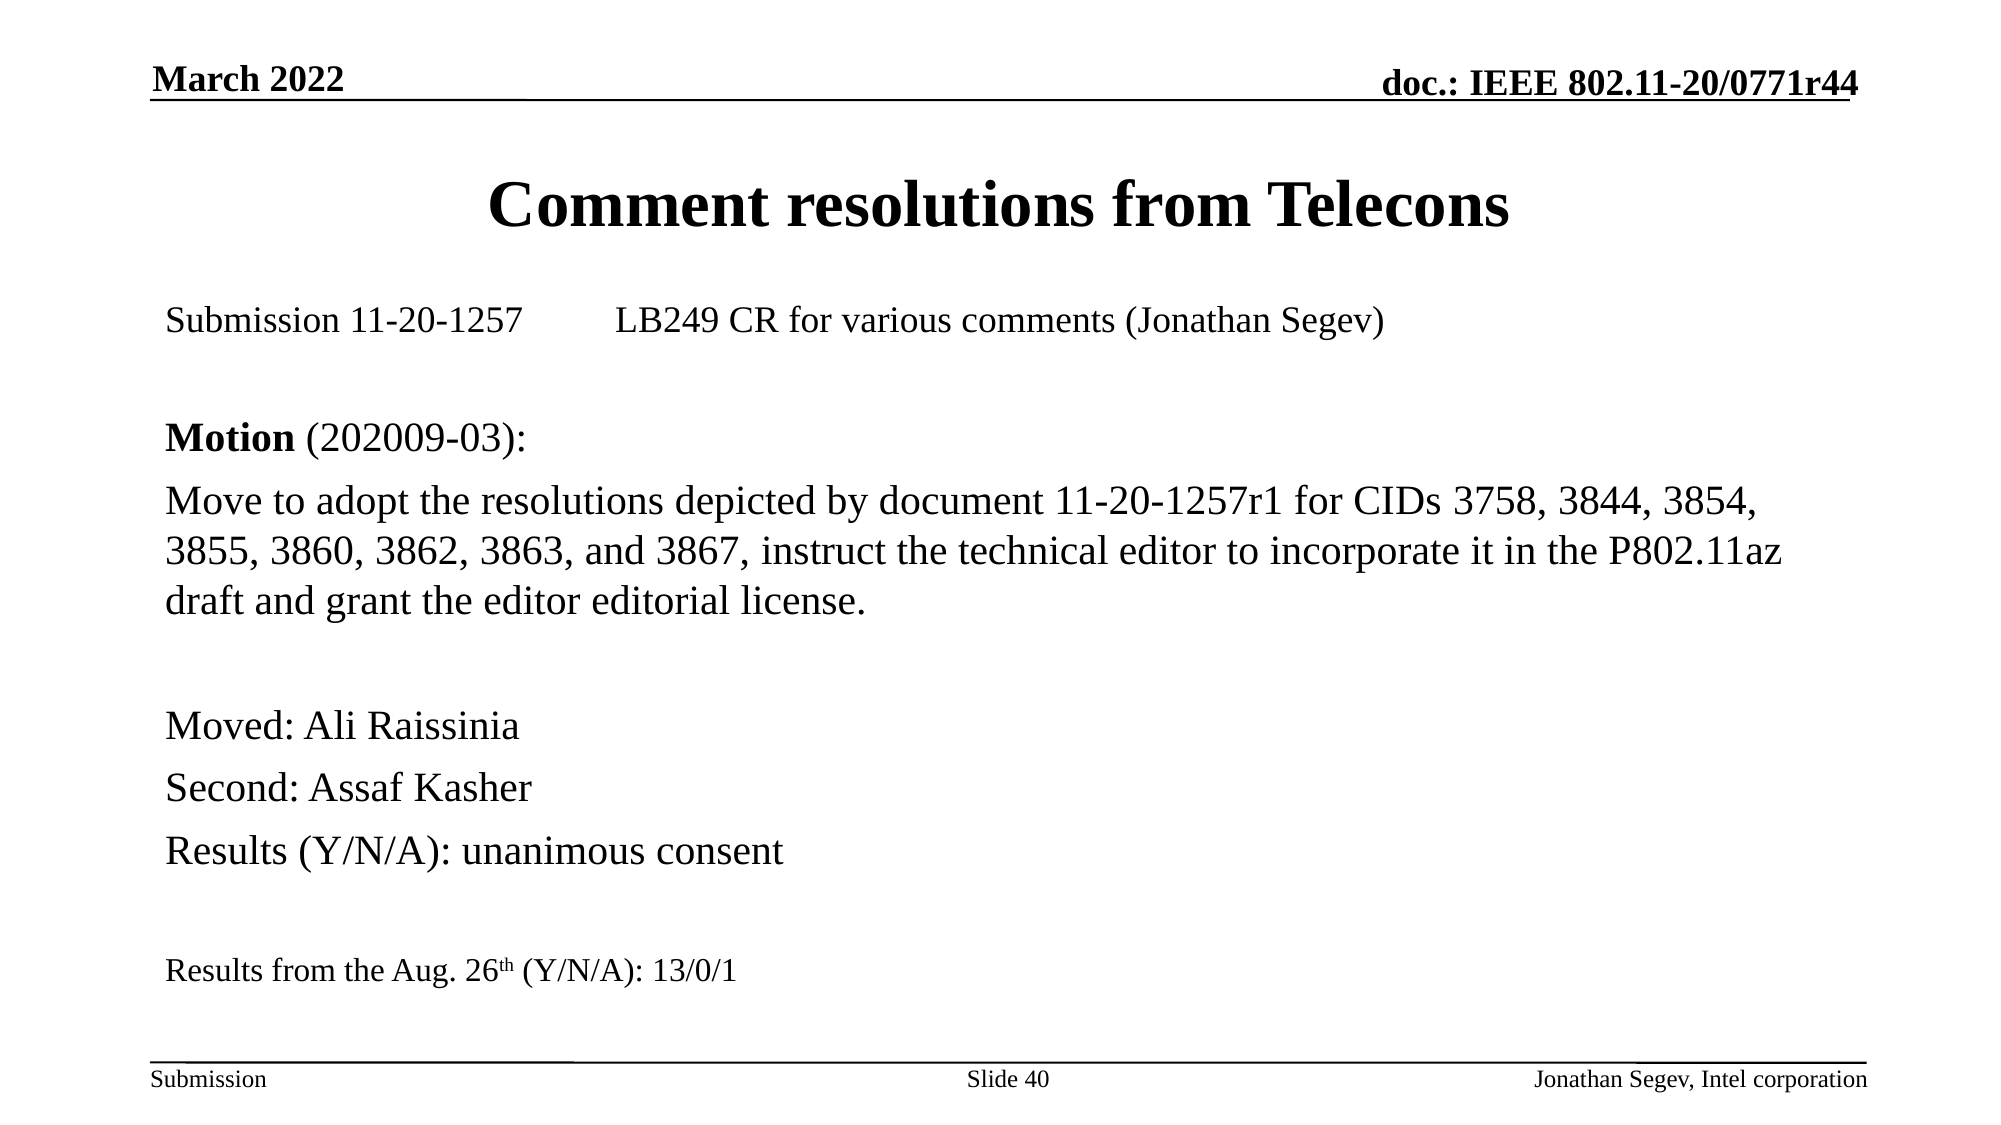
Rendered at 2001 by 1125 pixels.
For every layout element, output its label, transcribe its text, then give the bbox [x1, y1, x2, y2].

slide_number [152, 54, 563, 100]
title Comment resolutions from Telecons [149, 112, 1850, 286]
slide_number Slide 40 [950, 1061, 1067, 1123]
list Submission 11-20-1257 LB249 CR for various comments (Jonathan Segev) Motion (202009-03): Move to adopt the resolutions depicted by document 11-20-1257r1 for CIDs 3758, 3844, 3854, 3855, 3860, 3862, 3863, and 3867, instruct the technical editor to incorporate it in the P802.11az draft and grant the editor editorial license. Moved: Ali Raissinia Second: Assaf Kasher Results (Y/N/A): unanimous consent Results from the Aug. 26th (Y/N/A): 13/0/1 [149, 286, 1850, 1000]
footer Jonathan Segev, Intel corporation [1171, 1061, 1869, 1093]
